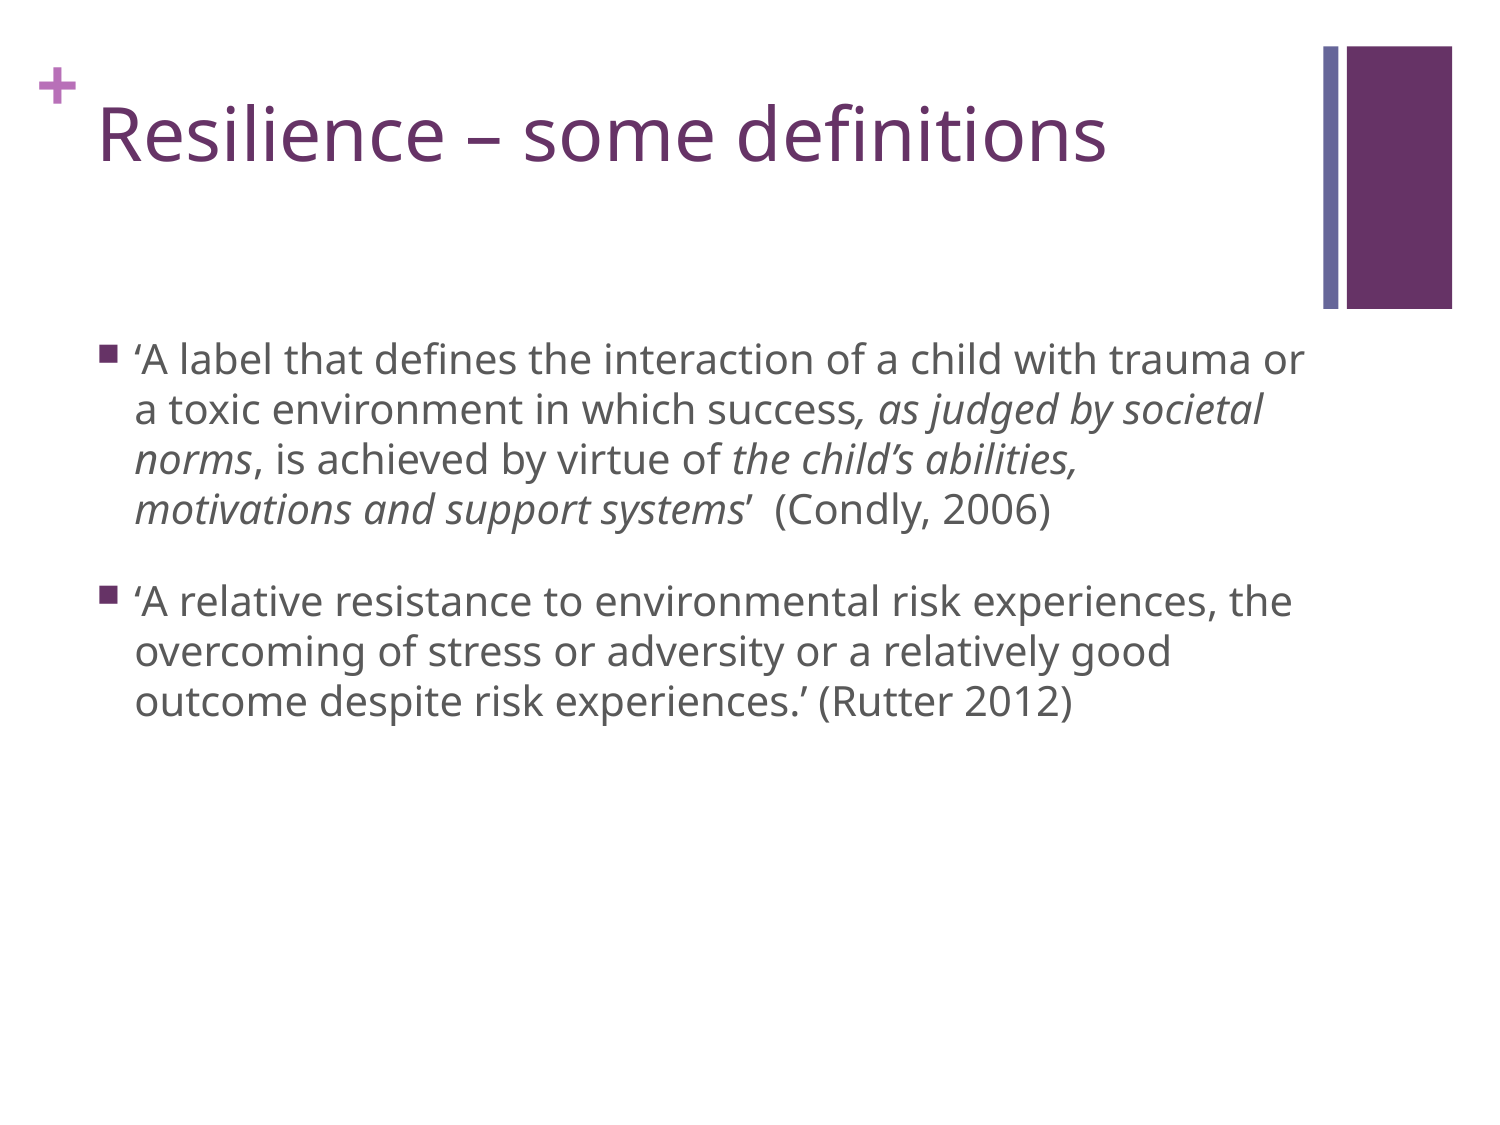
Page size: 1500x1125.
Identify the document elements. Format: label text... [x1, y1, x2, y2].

title Resilience – some definitions [81, 79, 1322, 263]
list ‘A label that defines the interaction of a child with trauma or a toxic environment in which success, as judged by societal norms, is achieved by virtue of the child’s abilities, motivations and support systems’ (Condly, 2006) ‘A relative resistance to environmental risk experiences, the overcoming of stress or adversity or a relatively good outcome despite risk experiences.’ (Rutter 2012) [81, 324, 1322, 1005]
